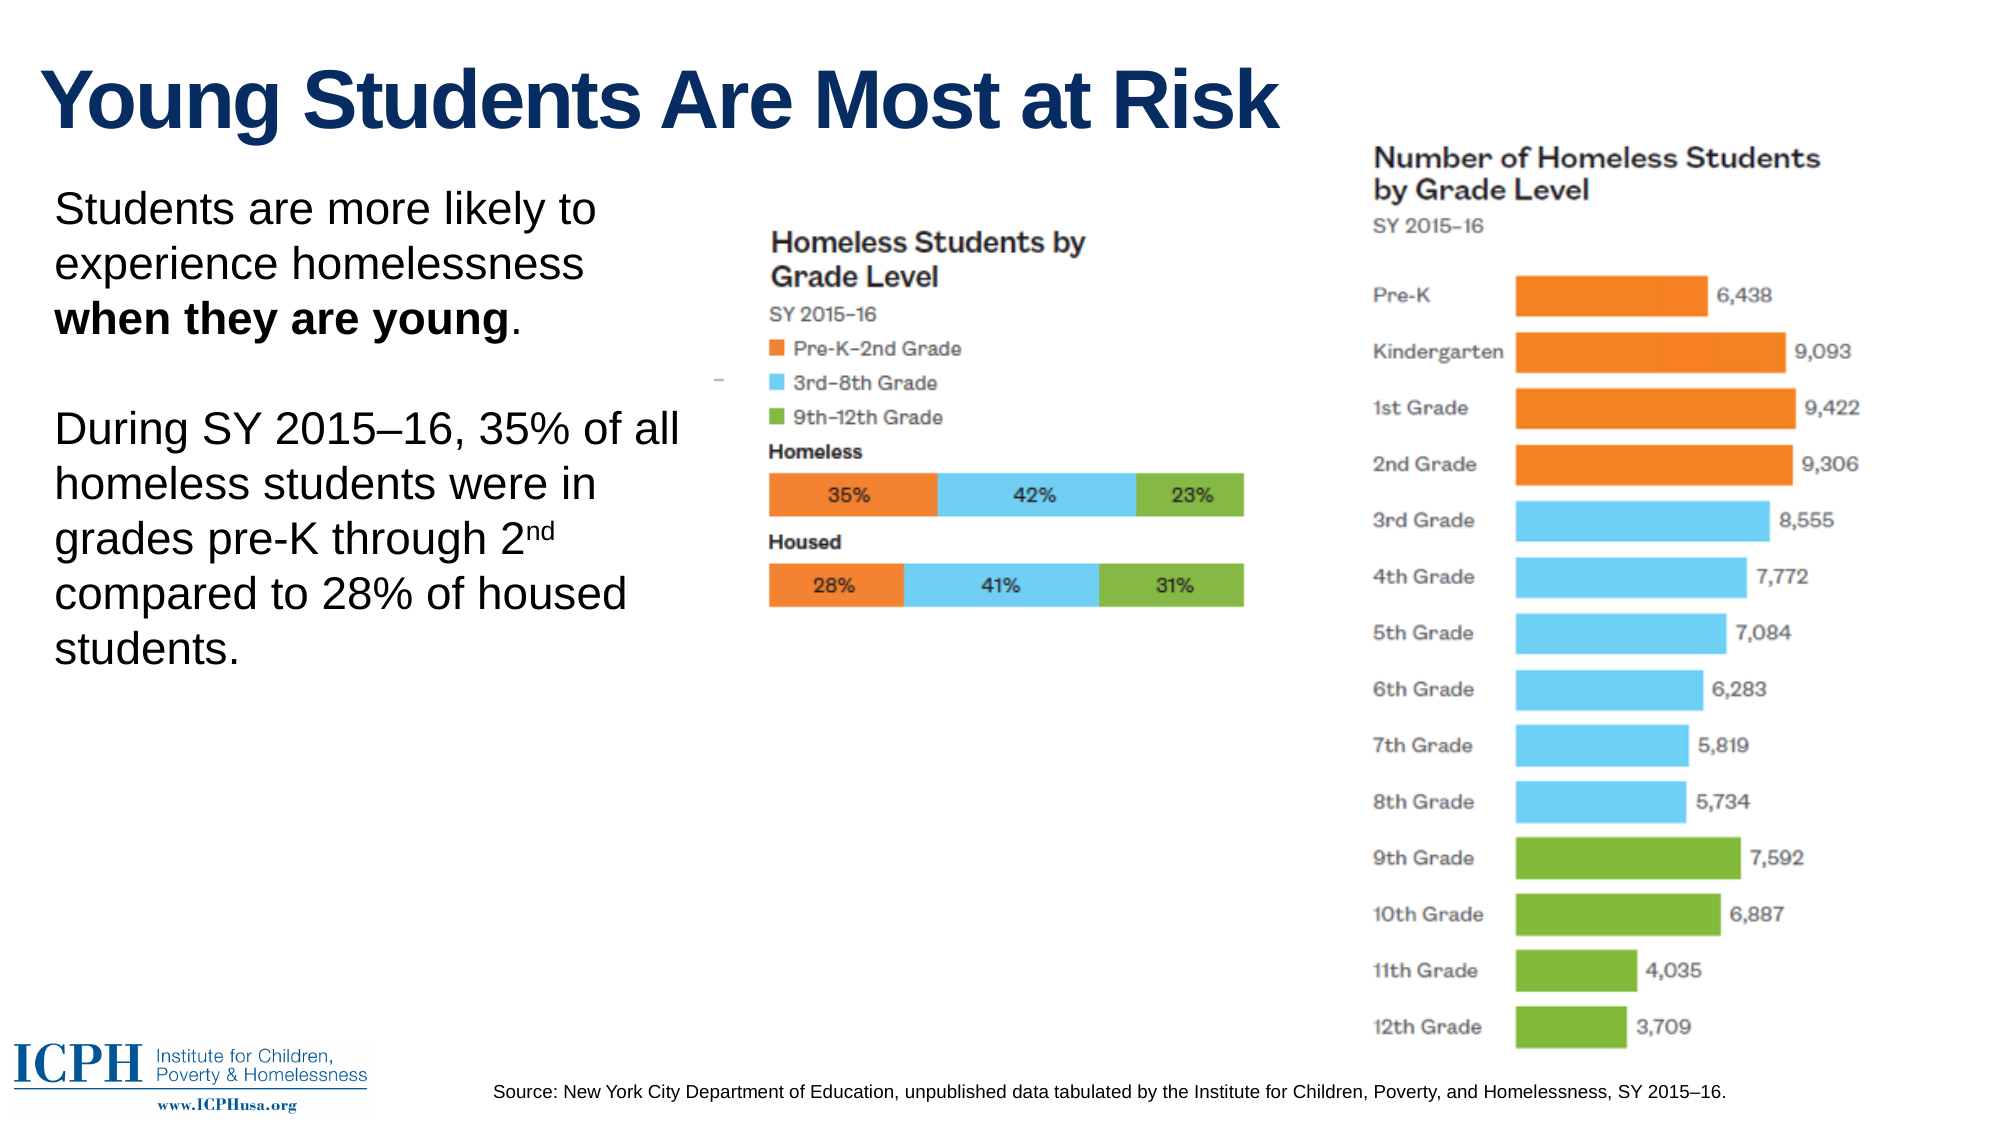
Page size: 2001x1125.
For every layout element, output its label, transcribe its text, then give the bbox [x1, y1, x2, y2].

title Young Students Are Most at Risk [24, 38, 1588, 110]
text_box Source: New York City Department of Education, unpublished data tabulated by the Institute for Children, Poverty, and Homelessness, SY 2015–16. [478, 1072, 1982, 1110]
text_box Students are more likely to experience homelessness when they are young. During SY 2015–16, 35% of all homeless students were in grades pre-K through 2nd compared to 28% of housed students. [39, 171, 715, 731]
picture [1351, 132, 1879, 1090]
picture [10, 1042, 373, 1115]
picture [714, 197, 1279, 638]
